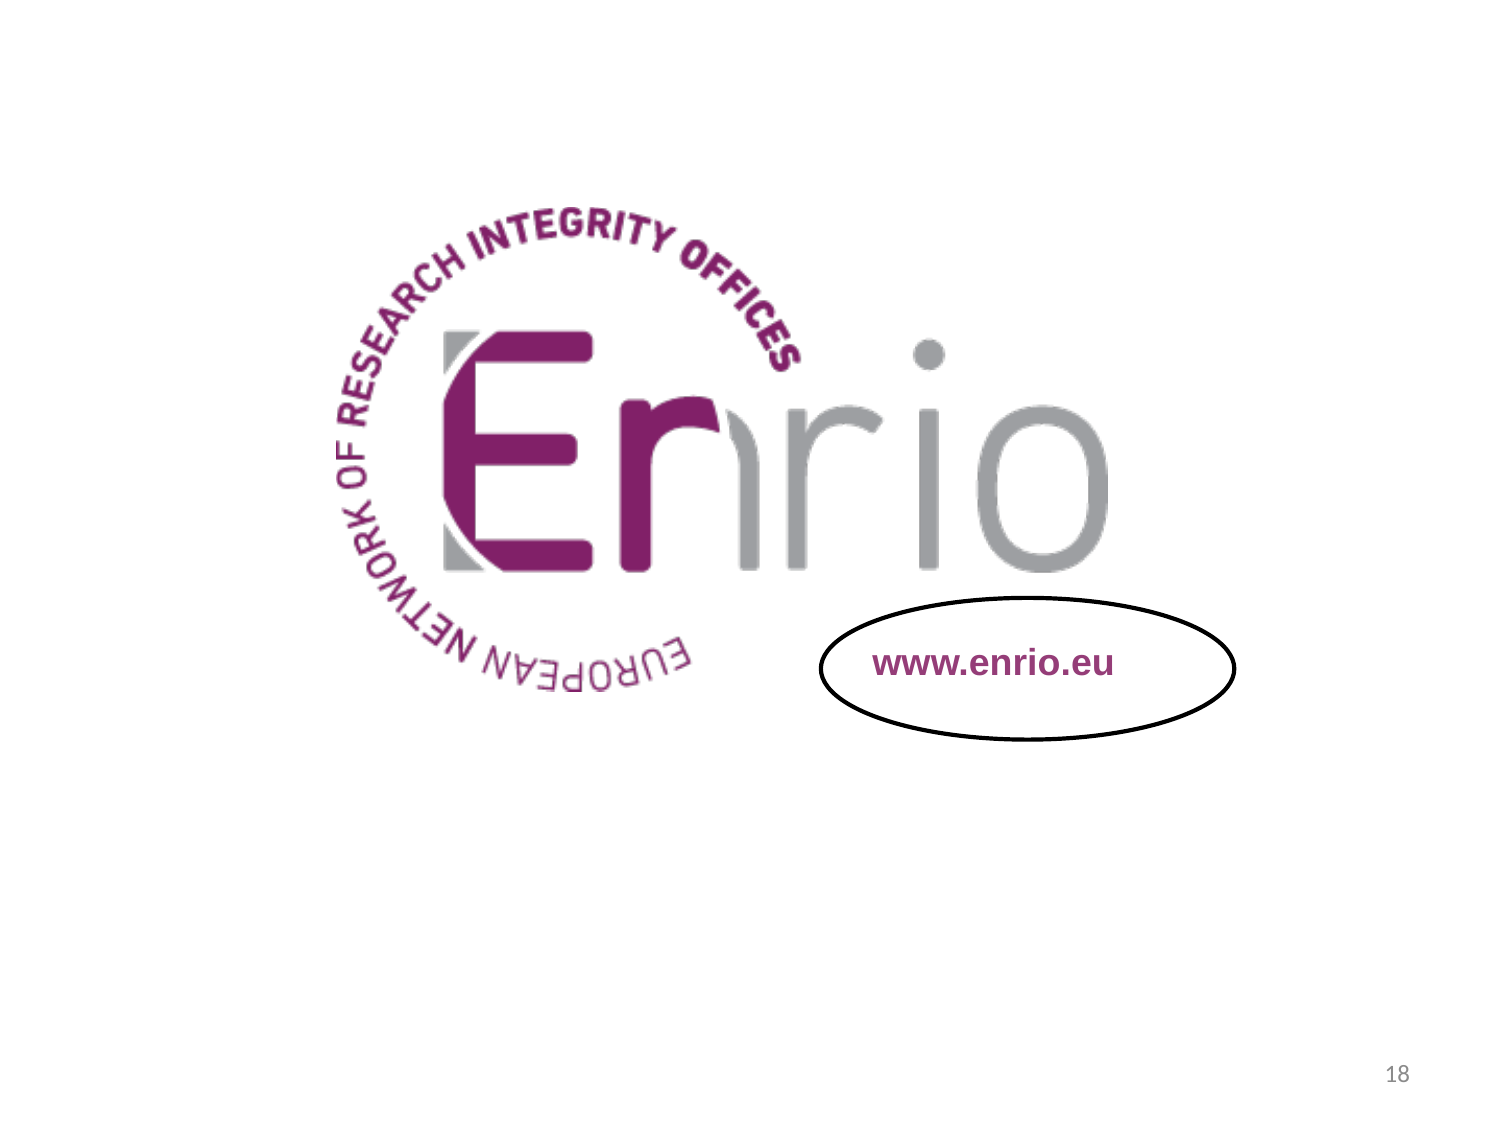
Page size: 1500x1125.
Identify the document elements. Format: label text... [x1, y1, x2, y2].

text_box [839, 602, 1237, 742]
slide_number 18 [1074, 1042, 1425, 1103]
picture [336, 207, 1108, 692]
